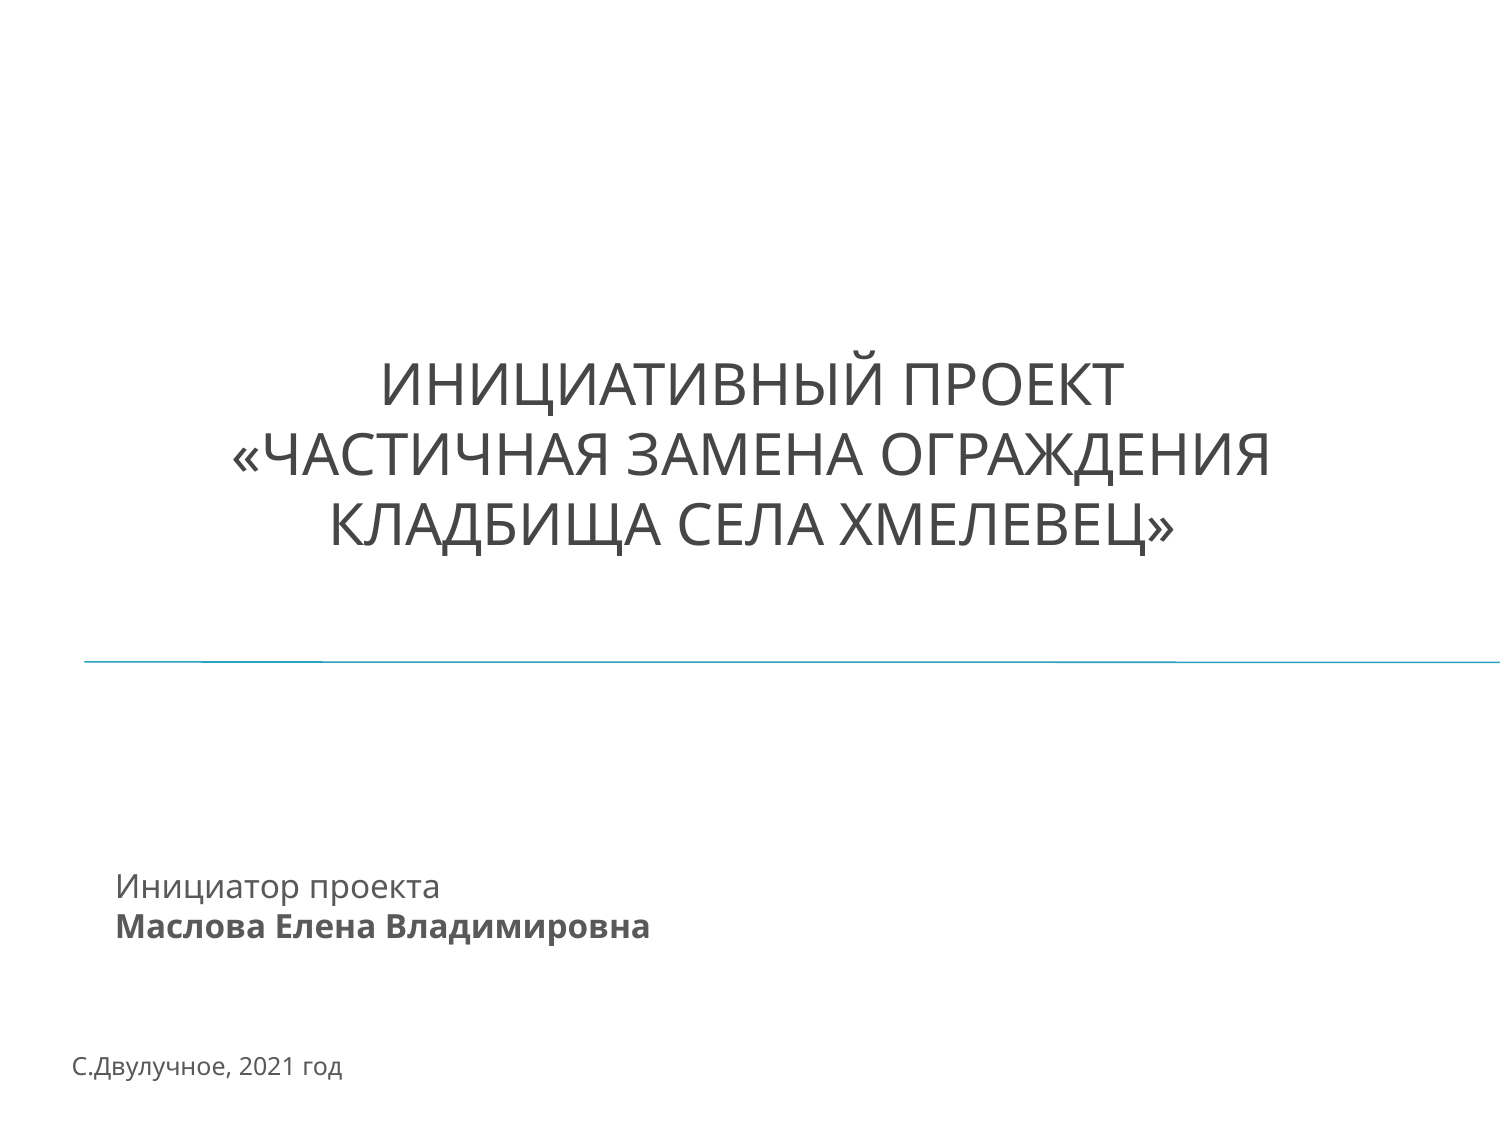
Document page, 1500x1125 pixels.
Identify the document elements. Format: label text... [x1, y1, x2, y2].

text_box Инициатор проекта Маслова Елена Владимировна [100, 857, 1040, 953]
title Инициативный проект «Частичная замена ограждения кладбища села Хмелевец» [58, 339, 1447, 541]
text_box С.Двулучное, 2021 год [56, 1042, 1171, 1088]
